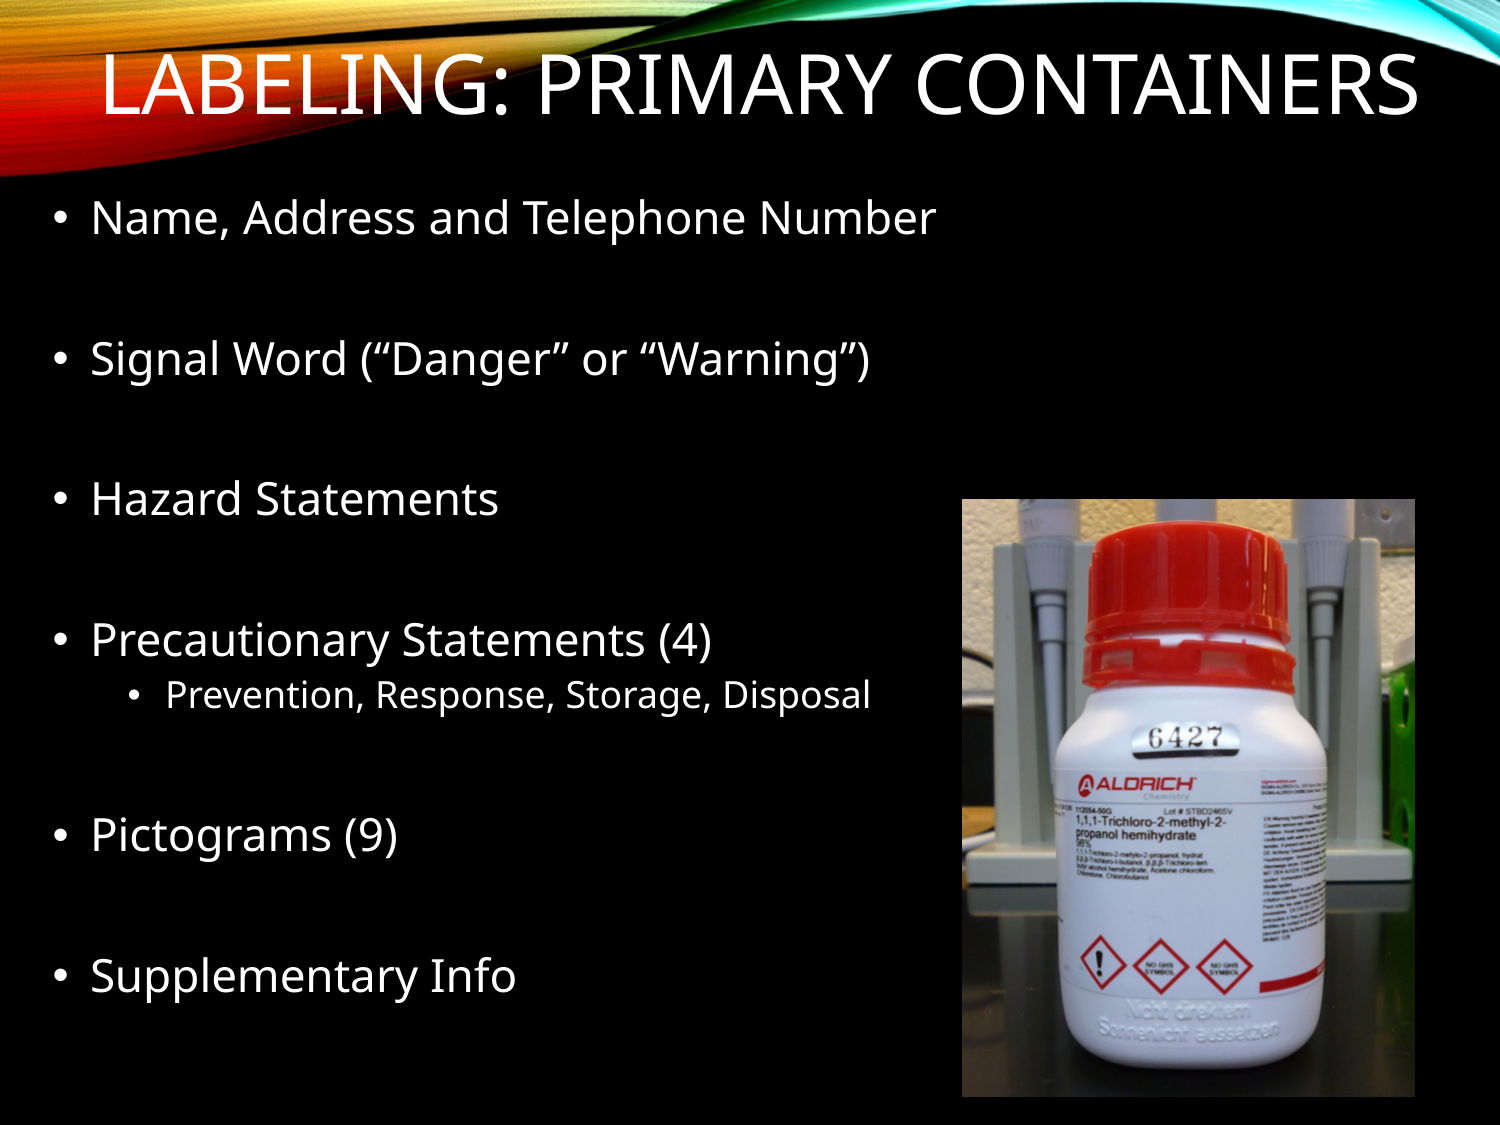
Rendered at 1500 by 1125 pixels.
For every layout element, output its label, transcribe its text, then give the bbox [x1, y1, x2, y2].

title Labeling: Primary Containers [0, 0, 1438, 175]
picture [962, 499, 1415, 1097]
list Name, Address and Telephone Number Signal Word (“Danger” or “Warning”) Hazard Statements Precautionary Statements (4) Prevention, Response, Storage, Disposal Pictograms (9) Supplementary Info (not required) [37, 187, 1463, 1125]
picture [0, 0, 1500, 178]
